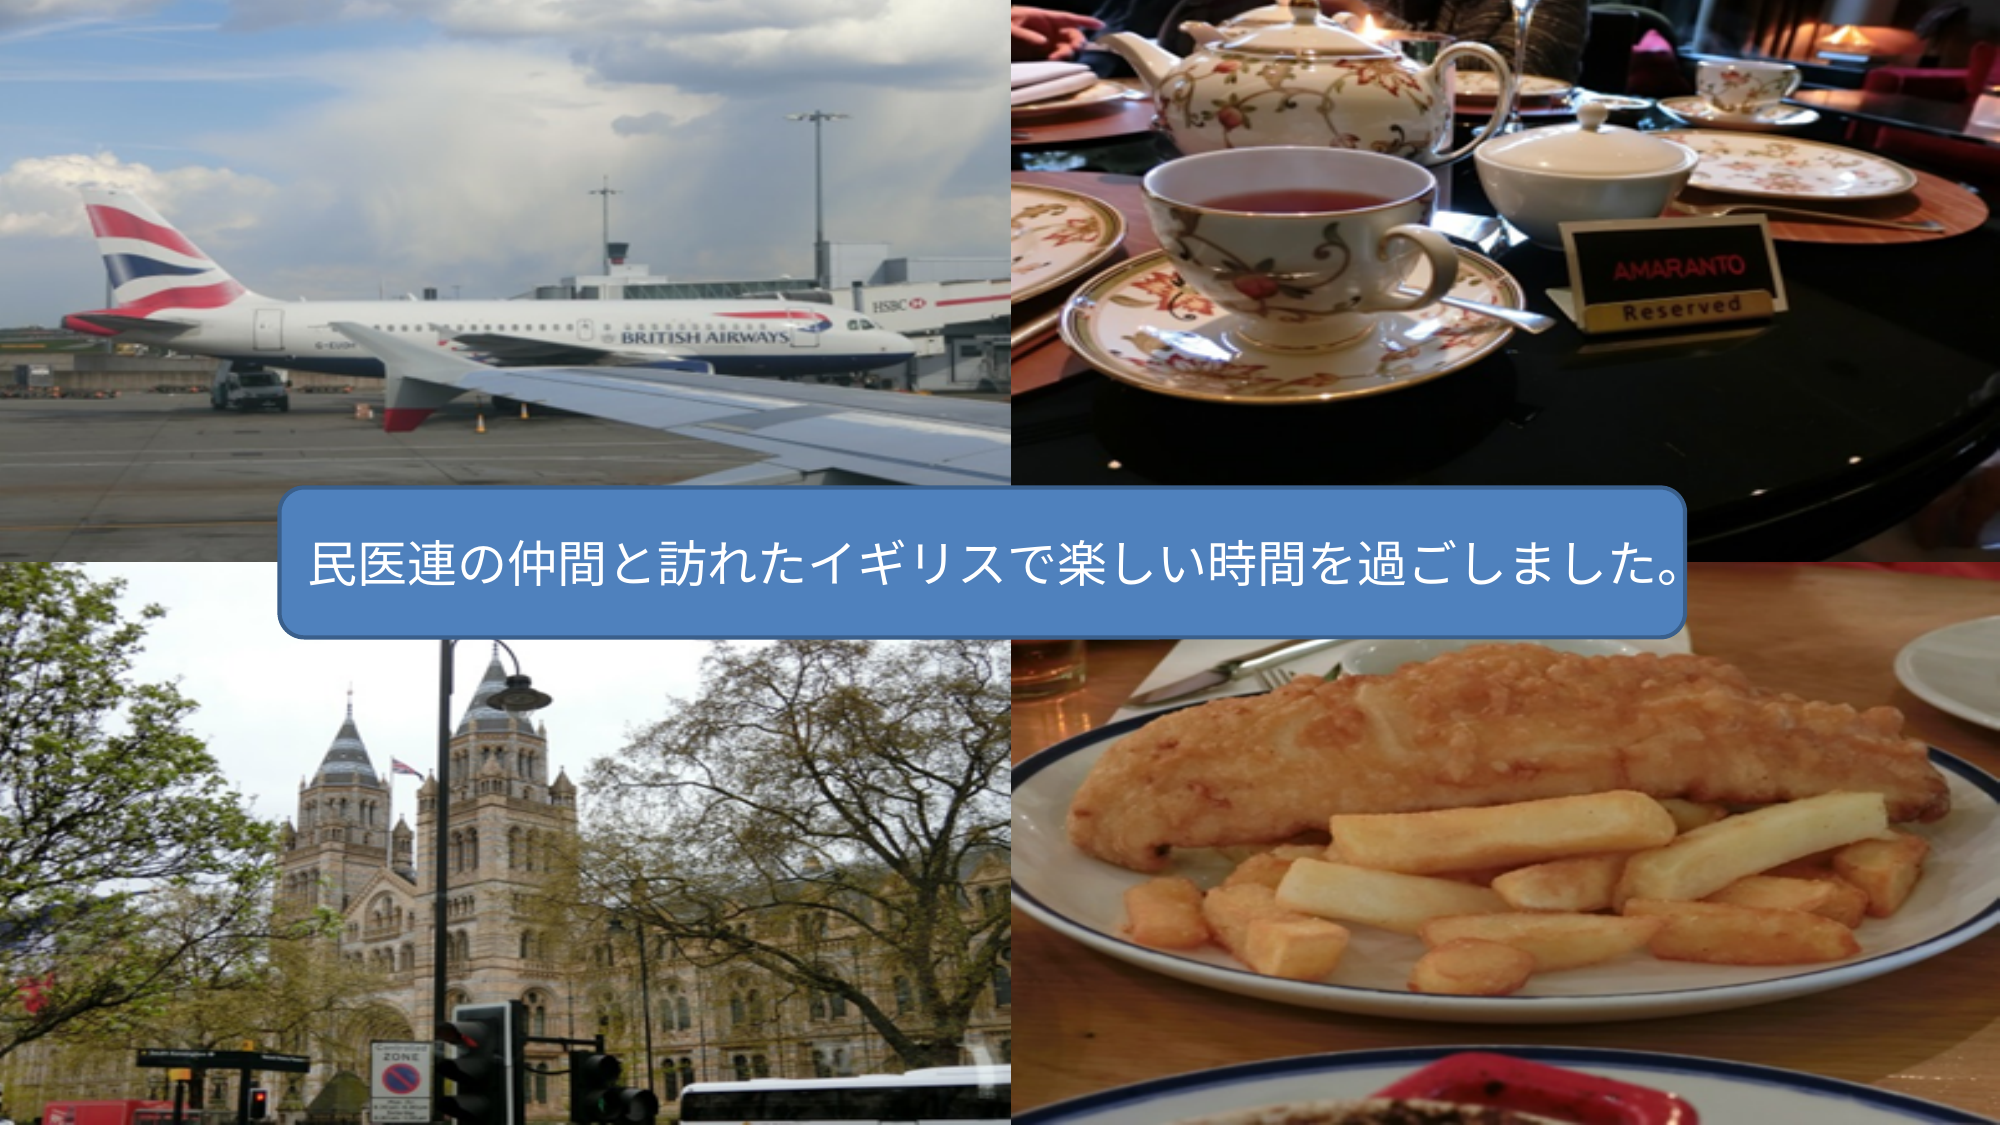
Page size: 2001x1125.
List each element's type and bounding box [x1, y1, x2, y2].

picture [0, 0, 2000, 1125]
list [1011, 0, 2000, 561]
